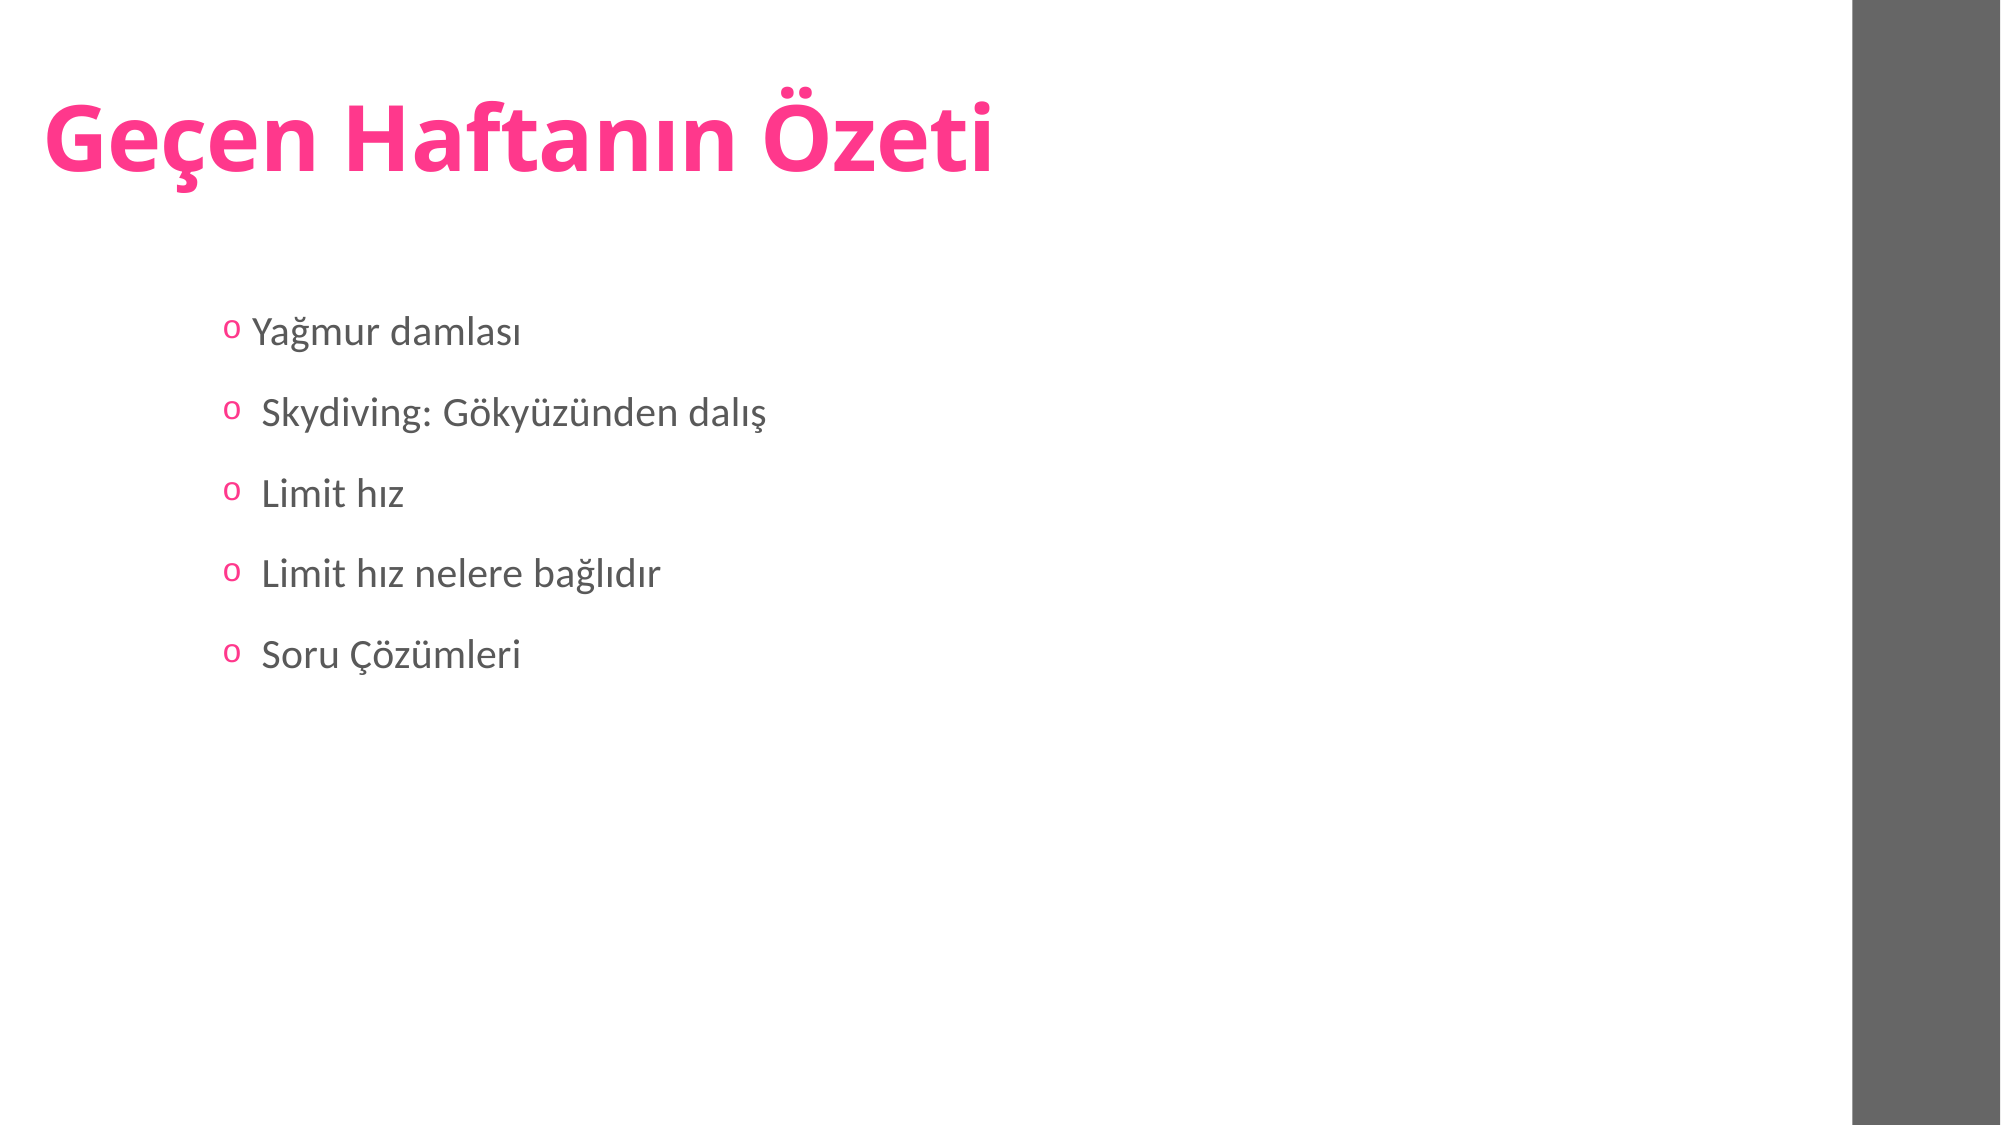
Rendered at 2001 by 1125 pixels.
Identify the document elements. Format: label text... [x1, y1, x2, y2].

title Geçen Haftanın Özeti [26, 37, 1617, 199]
list Yağmur damlası Skydiving: Gökyüzünden dalış Limit hız Limit hız nelere bağlıdır Soru Çözümleri [206, 299, 1617, 1014]
